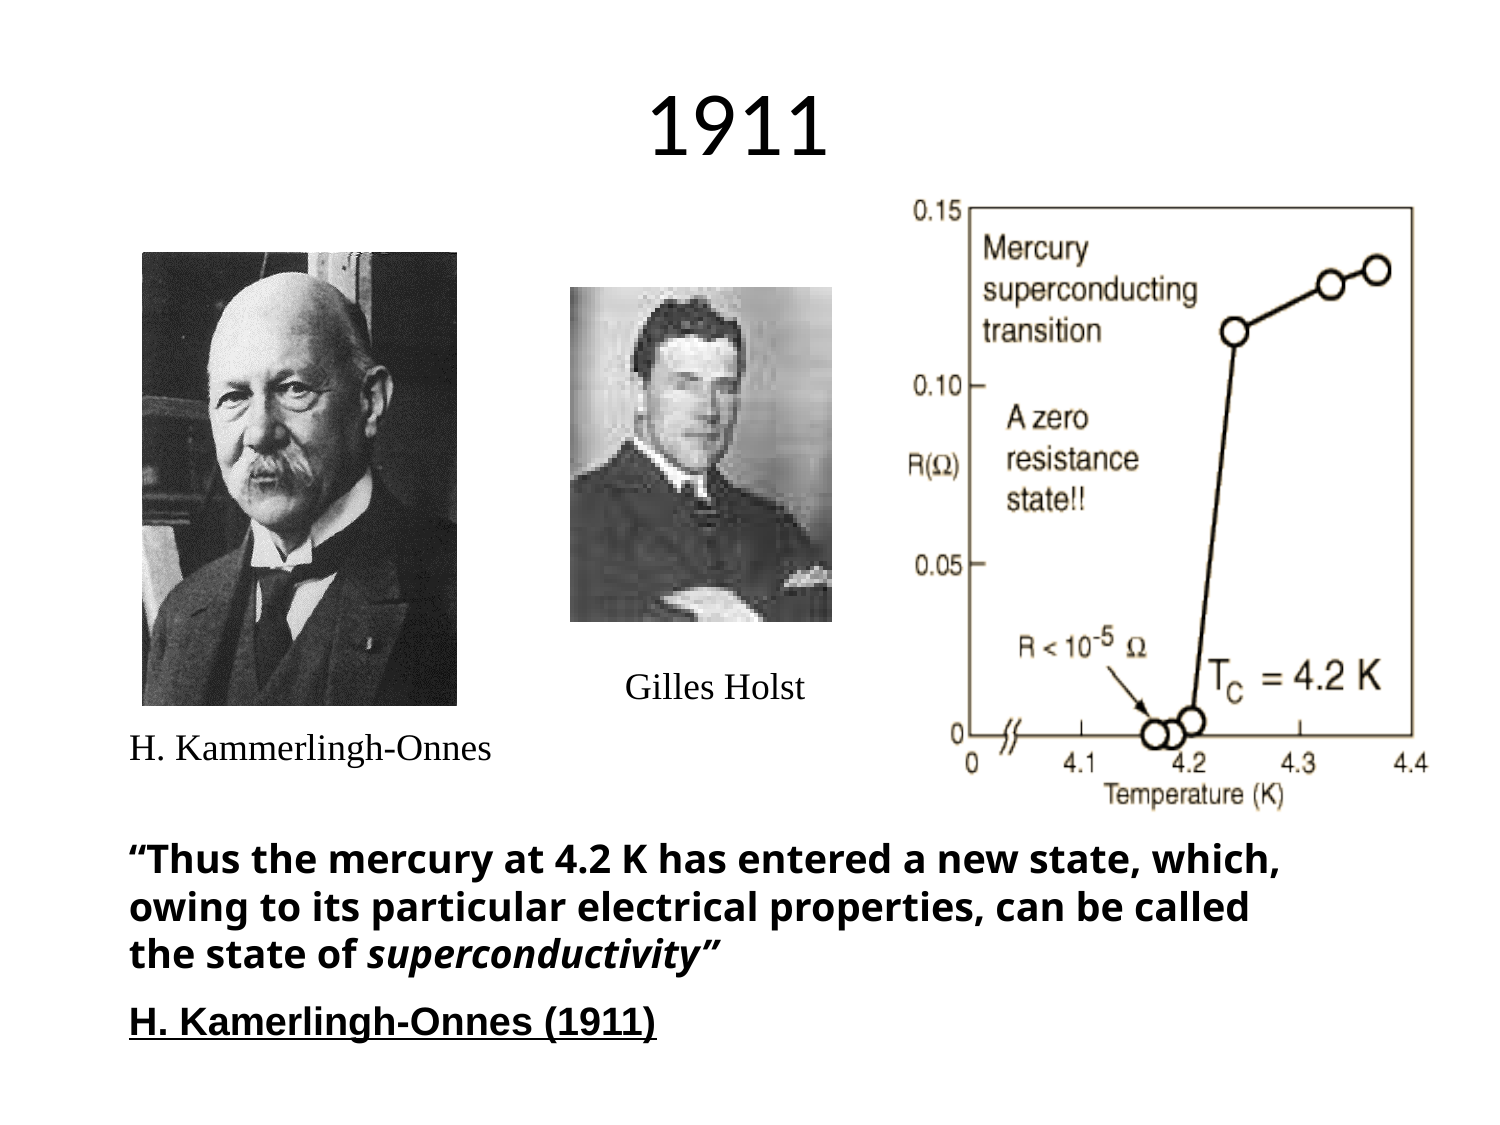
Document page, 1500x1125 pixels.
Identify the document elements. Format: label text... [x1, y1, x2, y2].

title 1911 [350, 24, 1125, 213]
picture [895, 183, 1436, 822]
text_box H. Kammerlingh-Onnes [114, 715, 508, 821]
picture [141, 252, 459, 708]
text_box “Thus the mercury at 4.2 K has entered a new state, which, owing to its particular electrical properties, can be called the state of superconductivity” H. Kamerlingh-Onnes (1911) [112, 826, 1304, 1052]
text_box Gilles Holst [572, 654, 821, 760]
picture [570, 287, 833, 622]
